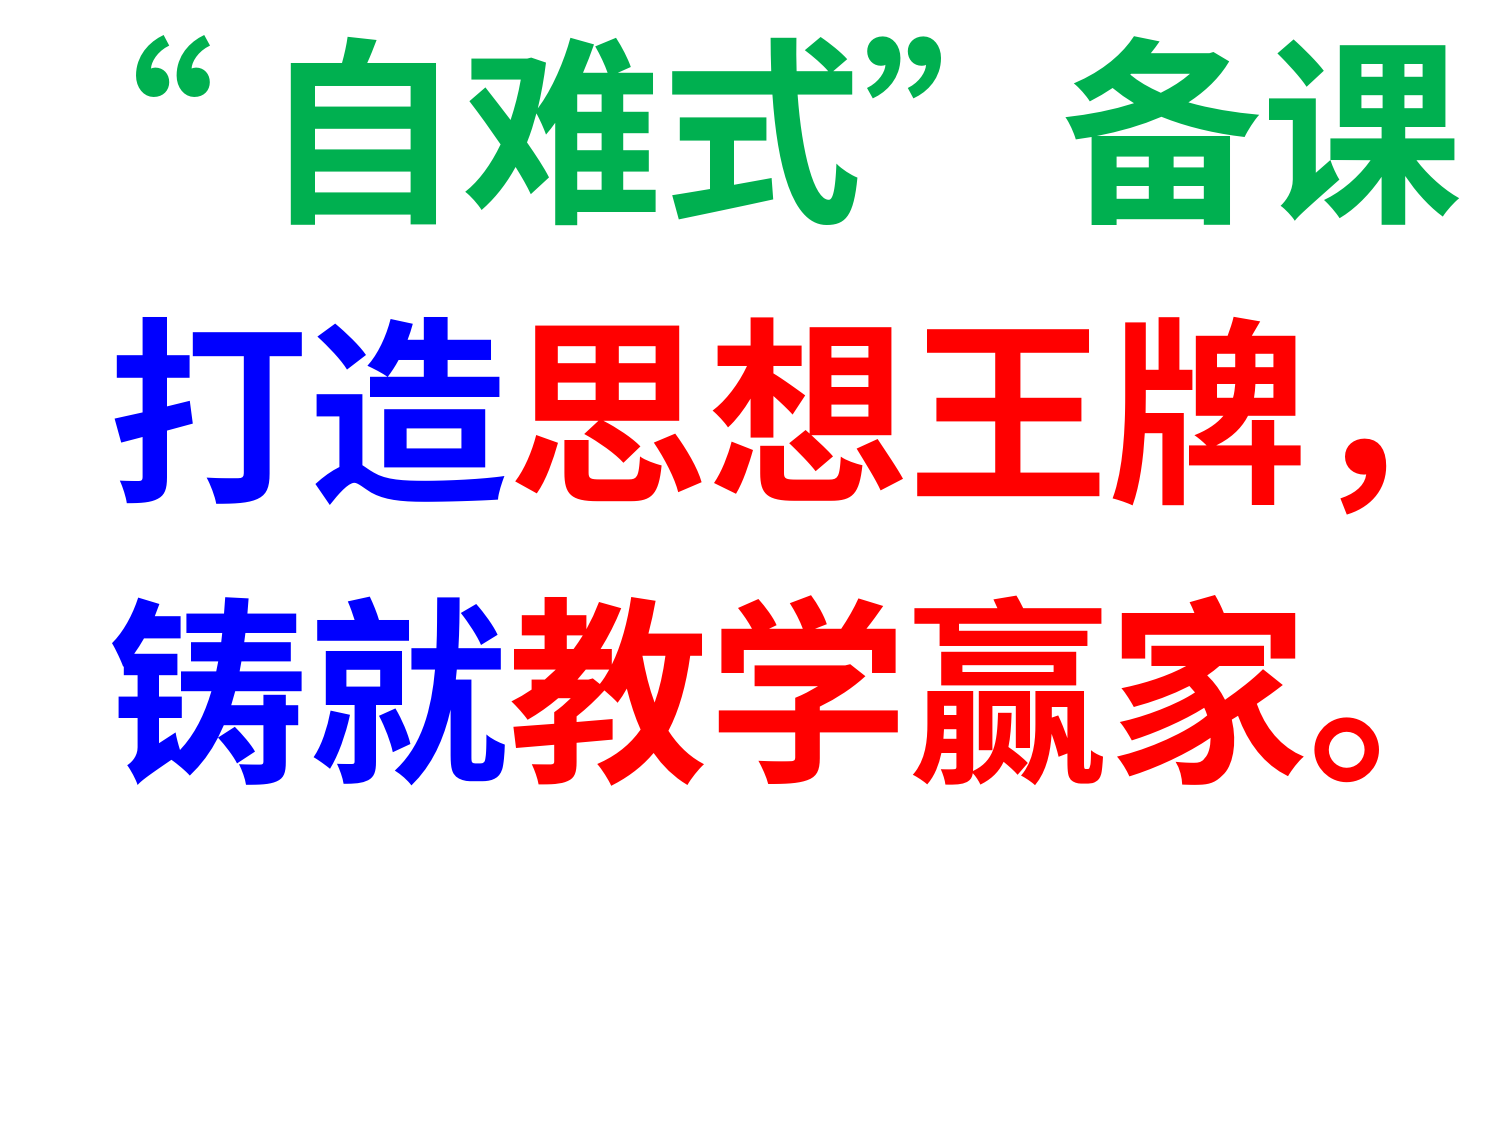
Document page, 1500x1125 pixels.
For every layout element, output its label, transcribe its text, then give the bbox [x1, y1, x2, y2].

subtitle “自难式”备课 打造思想王牌， 铸就教学赢家。 [0, 0, 1500, 1125]
